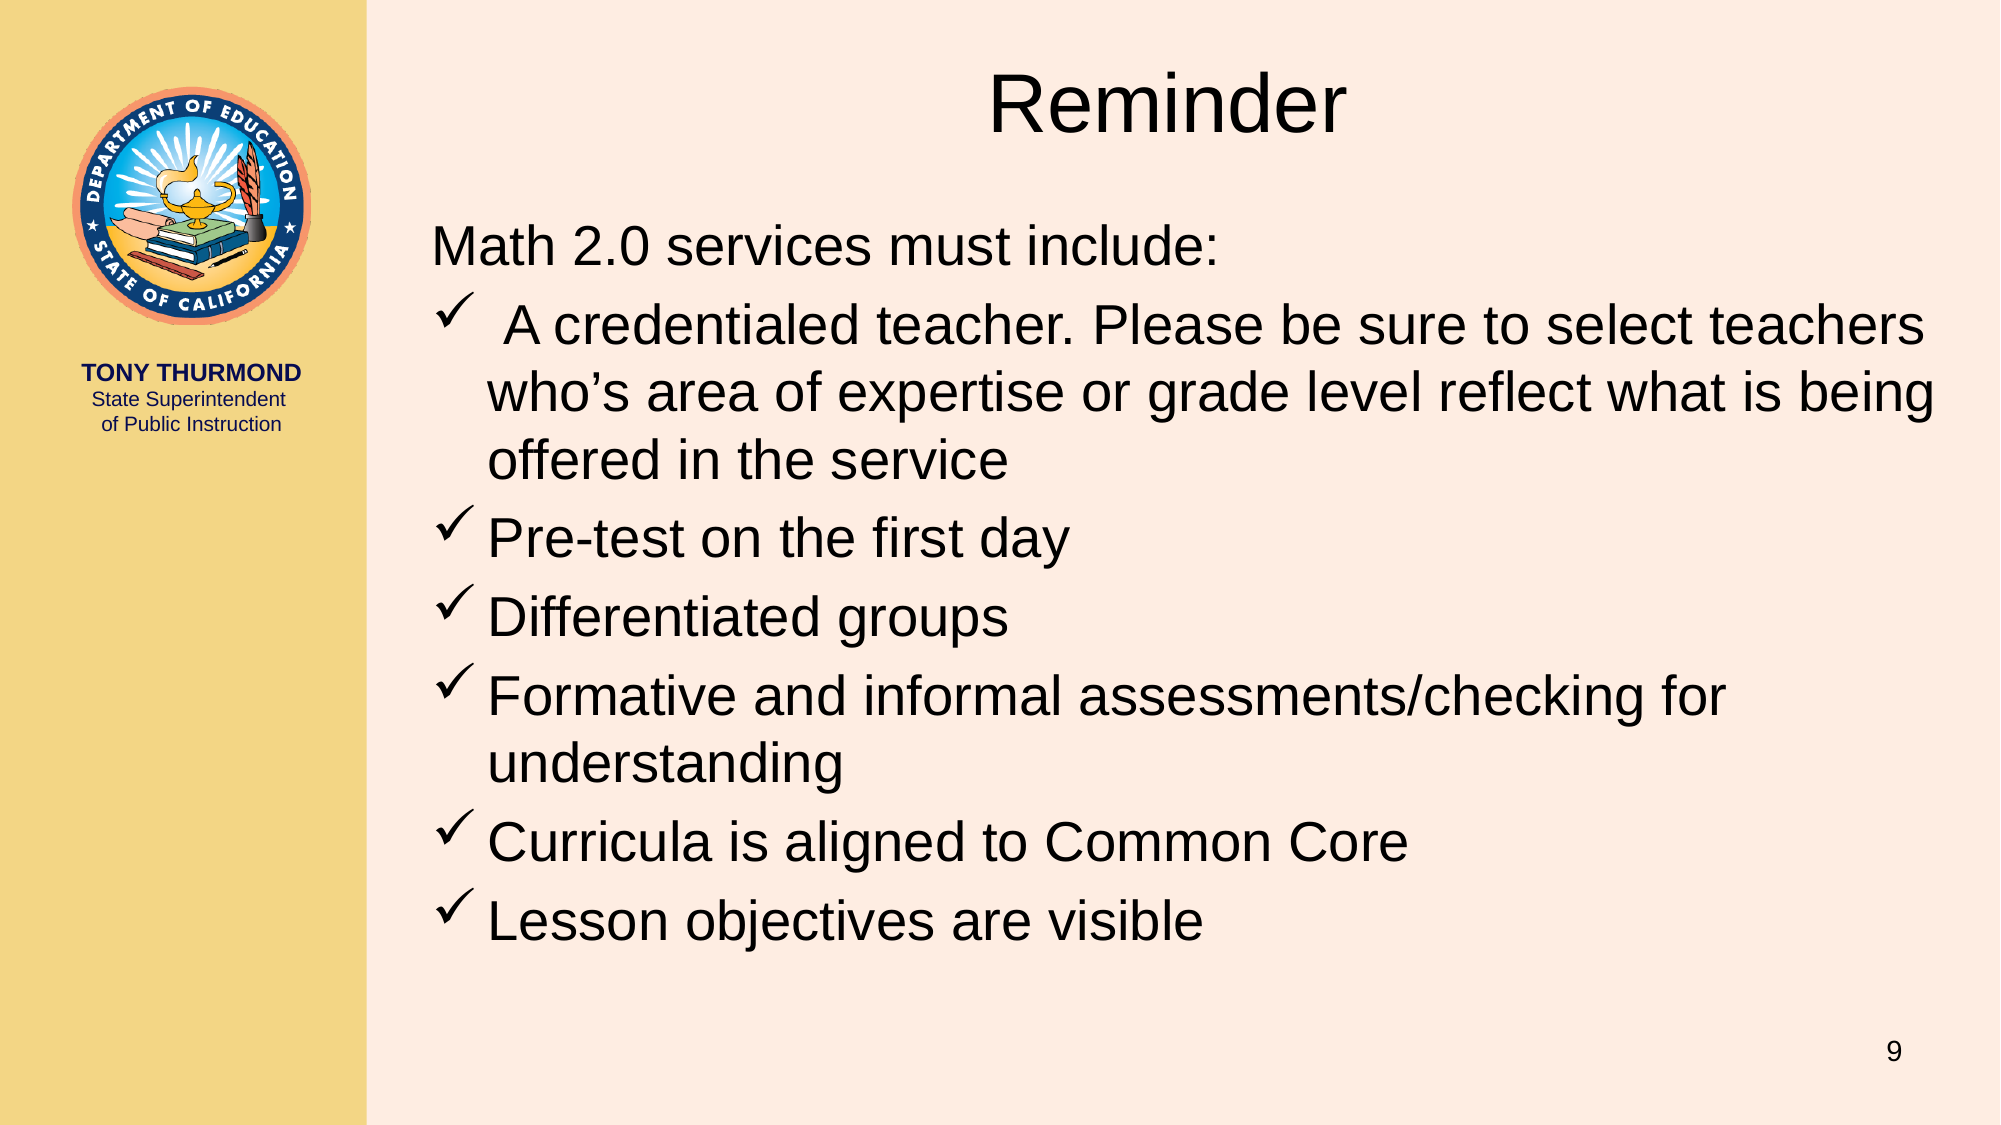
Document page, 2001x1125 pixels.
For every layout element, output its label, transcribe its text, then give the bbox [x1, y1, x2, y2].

slide_number 9 [1551, 1025, 1918, 1100]
list Math 2.0 services must include: A credentialed teacher. Please be sure to select teachers who’s area of expertise or grade level reflect what is being offered in the service Pre-test on the first day Differentiated groups Formative and informal assessments/checking for understanding Curricula is aligned to Common Core Lesson objectives are visible [416, 201, 1969, 1000]
title Reminder [417, 5, 1918, 193]
picture [72, 86, 311, 325]
